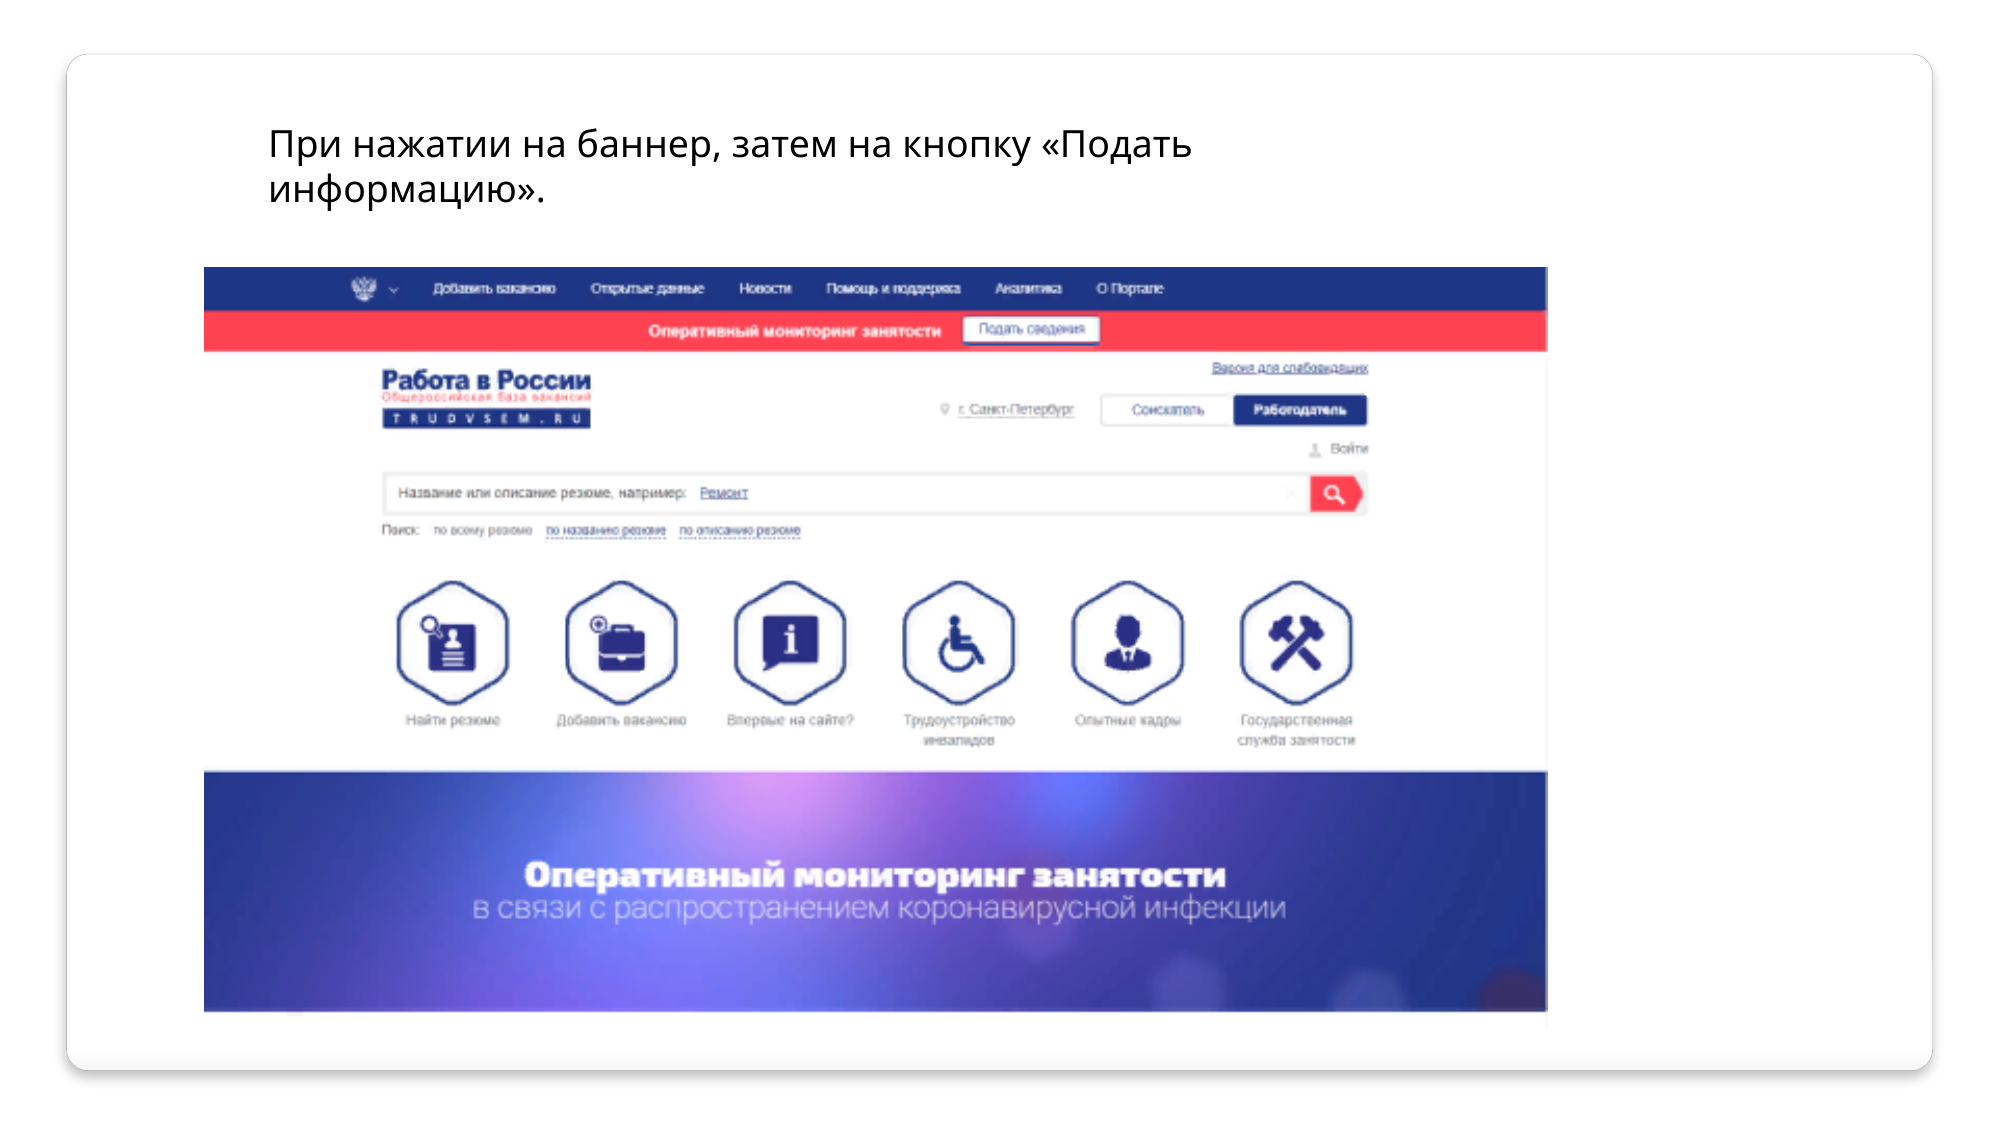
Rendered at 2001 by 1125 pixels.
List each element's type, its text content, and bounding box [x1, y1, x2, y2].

picture [203, 267, 1549, 1027]
text_box При нажатии на баннер, затем на кнопку «Подать информацию». [253, 112, 1254, 218]
